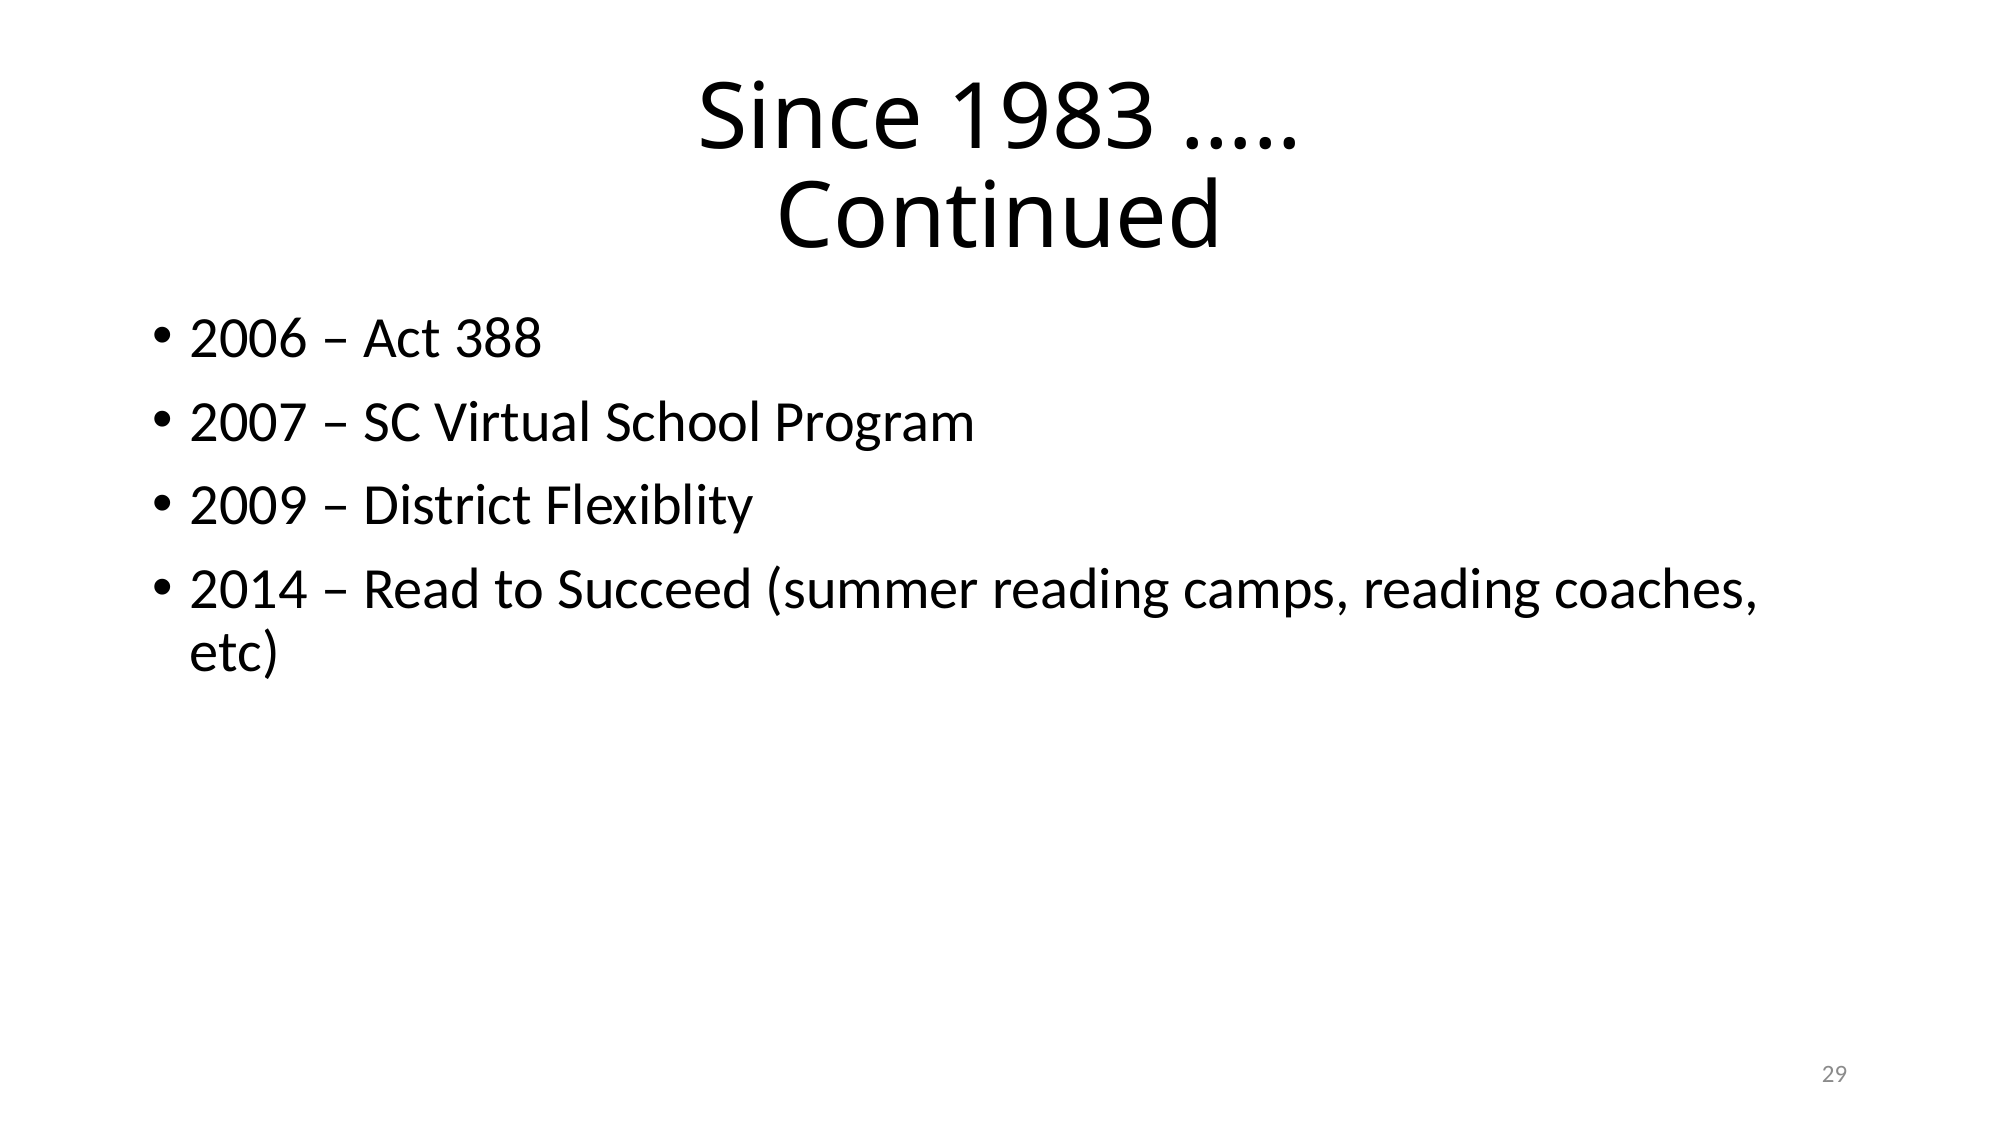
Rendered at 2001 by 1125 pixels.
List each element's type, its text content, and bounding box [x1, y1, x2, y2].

slide_number 29 [1412, 1042, 1863, 1103]
title Since 1983 ….. Continued [137, 59, 1863, 278]
list 2006 – Act 388 2007 – SC Virtual School Program 2009 – District Flexiblity 2014 – Read to Succeed (summer reading camps, reading coaches, etc) [137, 299, 1863, 1014]
